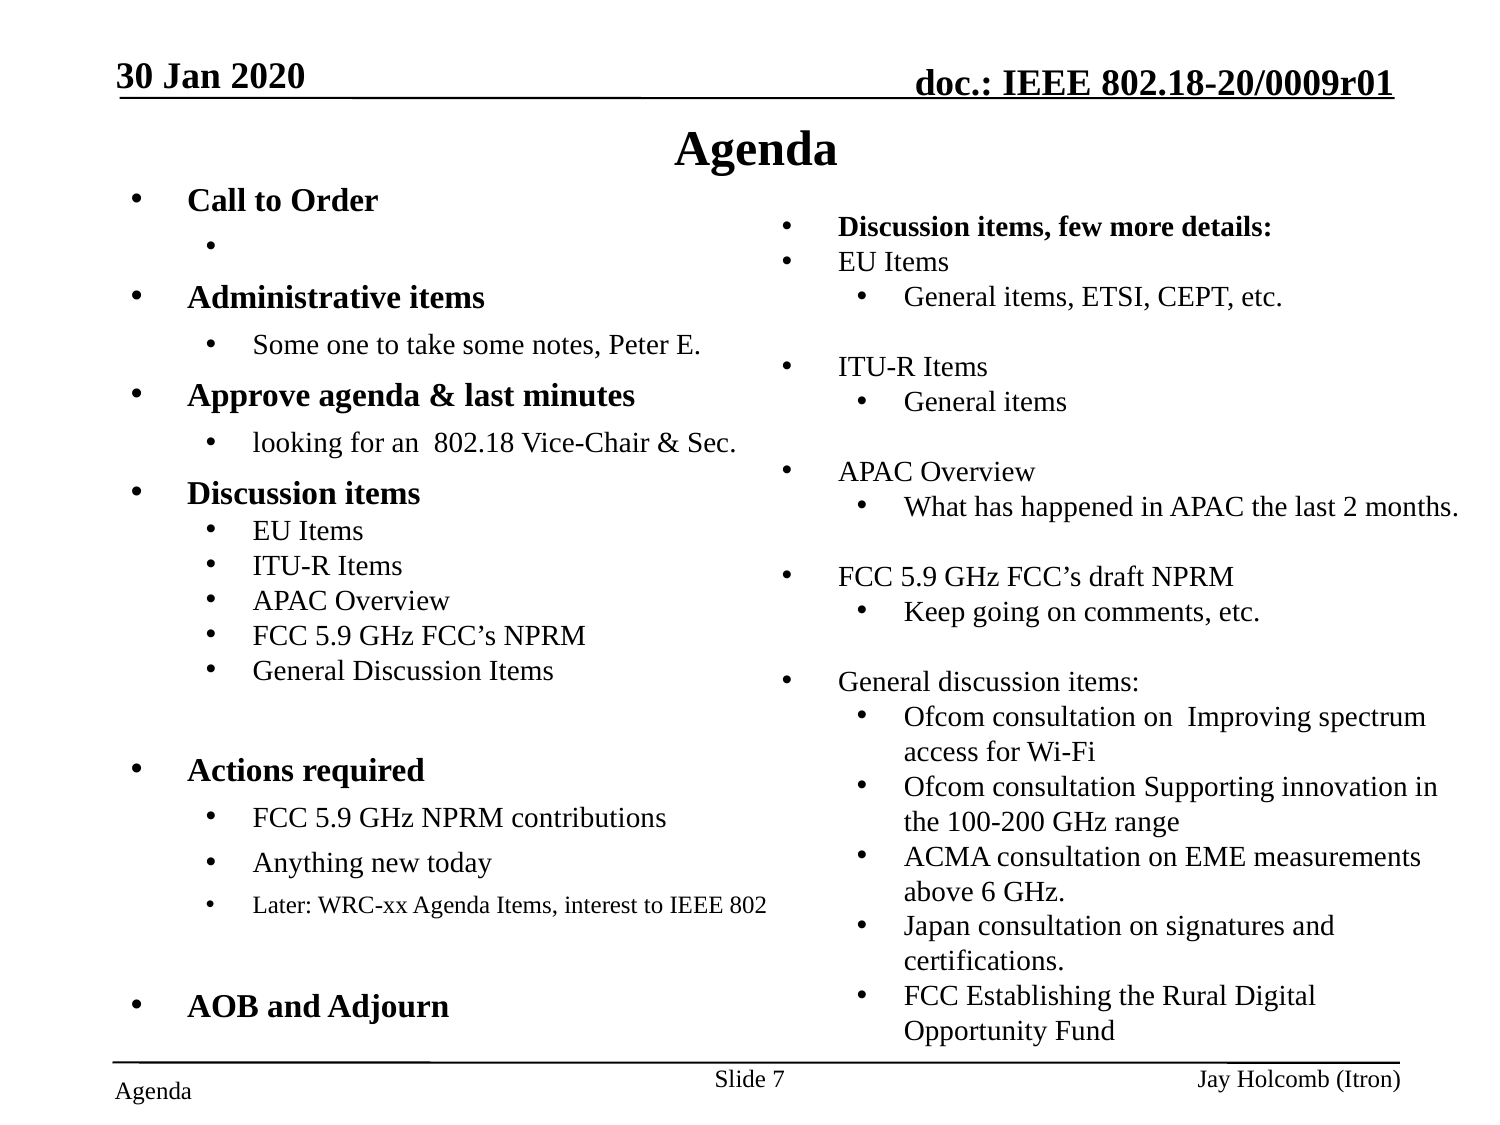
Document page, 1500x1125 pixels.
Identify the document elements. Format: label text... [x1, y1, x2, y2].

text_box Agenda [99, 1067, 238, 1112]
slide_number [115, 45, 477, 97]
list Call to Order Attendance server is open Administrative items Some one to take some notes, Peter E. Approve agenda & last minutes looking for an 802.18 Vice-Chair & Sec. Discussion items EU Items ITU-R Items APAC Overview FCC 5.9 GHz FCC’s NPRM General Discussion Items Actions required FCC 5.9 GHz NPRM contributions Anything new today Later: WRC-xx Agenda Items, interest to IEEE 802 AOB and Adjourn [115, 169, 766, 1063]
footer Jay Holcomb (Itron) [878, 1063, 1402, 1093]
title Agenda [118, 95, 1394, 169]
slide_number Slide 7 [699, 1063, 800, 1123]
text_box Discussion items, few more details: EU Items General items, ETSI, CEPT, etc. ITU-R Items General items APAC Overview What has happened in APAC the last 2 months. FCC 5.9 GHz FCC’s draft NPRM Keep going on comments, etc. General discussion items: Ofcom consultation on Improving spectrum access for Wi-Fi Ofcom consultation Supporting innovation in the 100-200 GHz range ACMA consultation on EME measurements above 6 GHz. Japan consultation on signatures and certifications. FCC Establishing the Rural Digital Opportunity Fund [766, 152, 1477, 1063]
